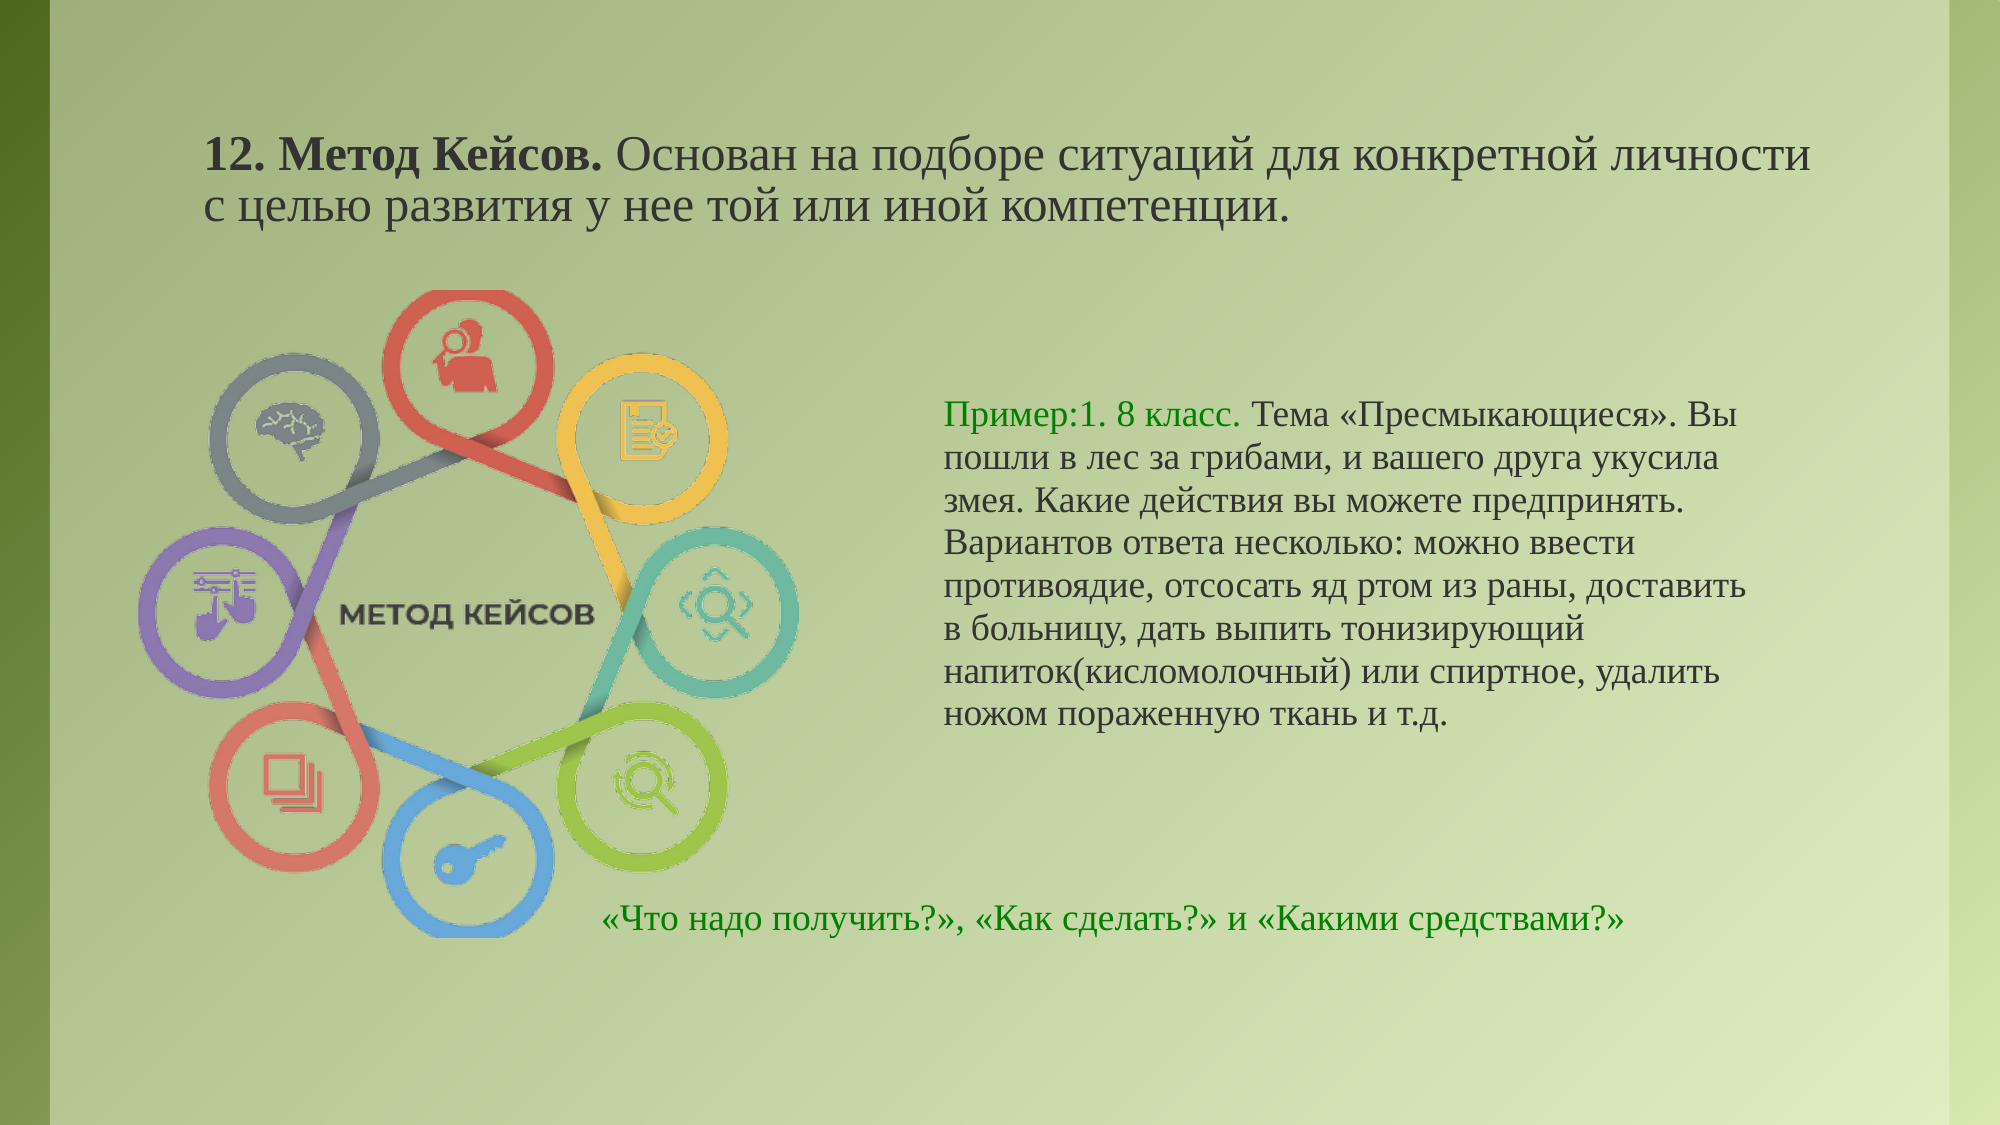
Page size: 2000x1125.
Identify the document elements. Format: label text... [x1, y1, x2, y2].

picture [137, 290, 799, 939]
text_box «Что надо получить?», «Как сделать?» и «Какими средствами?» [586, 888, 1957, 947]
title 12. Метод Кейсов. Основан на подборе ситуаций для конкретной личности с целью развития у нее той или иной компетенции. [183, 12, 1850, 242]
text_box Пример:1. 8 класс. Тема «Пресмыкающиеся». Вы пошли в лес за грибами, и вашего друга укусила змея. Какие действия вы можете предпринять. Вариантов ответа несколько: можно ввести противоядие, отсосать яд ртом из раны, доставить в больницу, дать выпить тонизирующий напиток(кисломолочный) или спиртное, удалить ножом пораженную ткань и т.д. [928, 385, 1780, 799]
